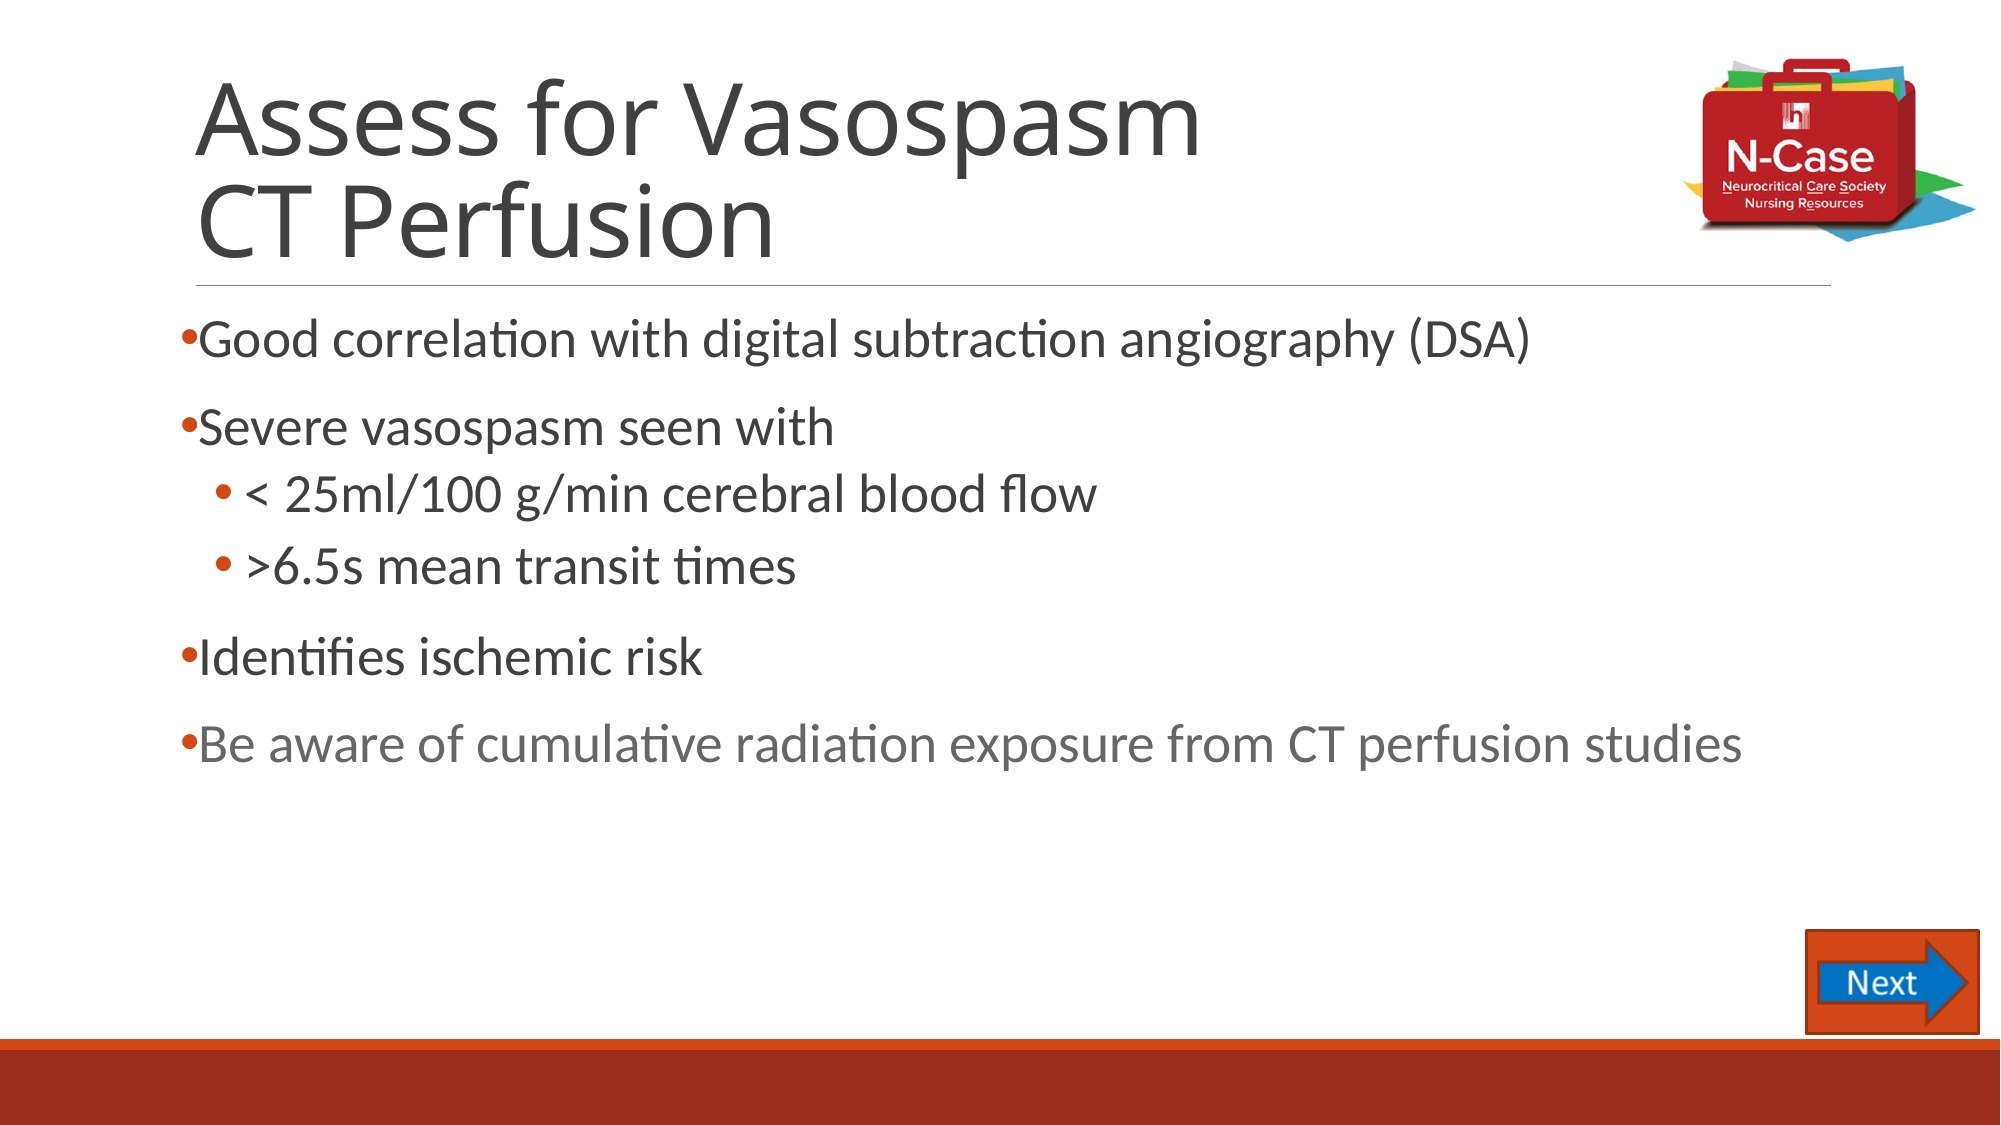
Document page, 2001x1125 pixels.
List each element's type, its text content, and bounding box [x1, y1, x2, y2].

title Assess for Vasospasm CT Perfusion [180, 47, 1830, 285]
picture [1830, 51, 1982, 247]
list Good correlation with digital subtraction angiography (DSA) Severe vasospasm seen with < 25ml/100 g/min cerebral blood flow >6.5s mean transit times Identifies ischemic risk Be aware of cumulative radiation exposure from CT perfusion studies [180, 302, 1830, 963]
picture [1804, 929, 1980, 1036]
